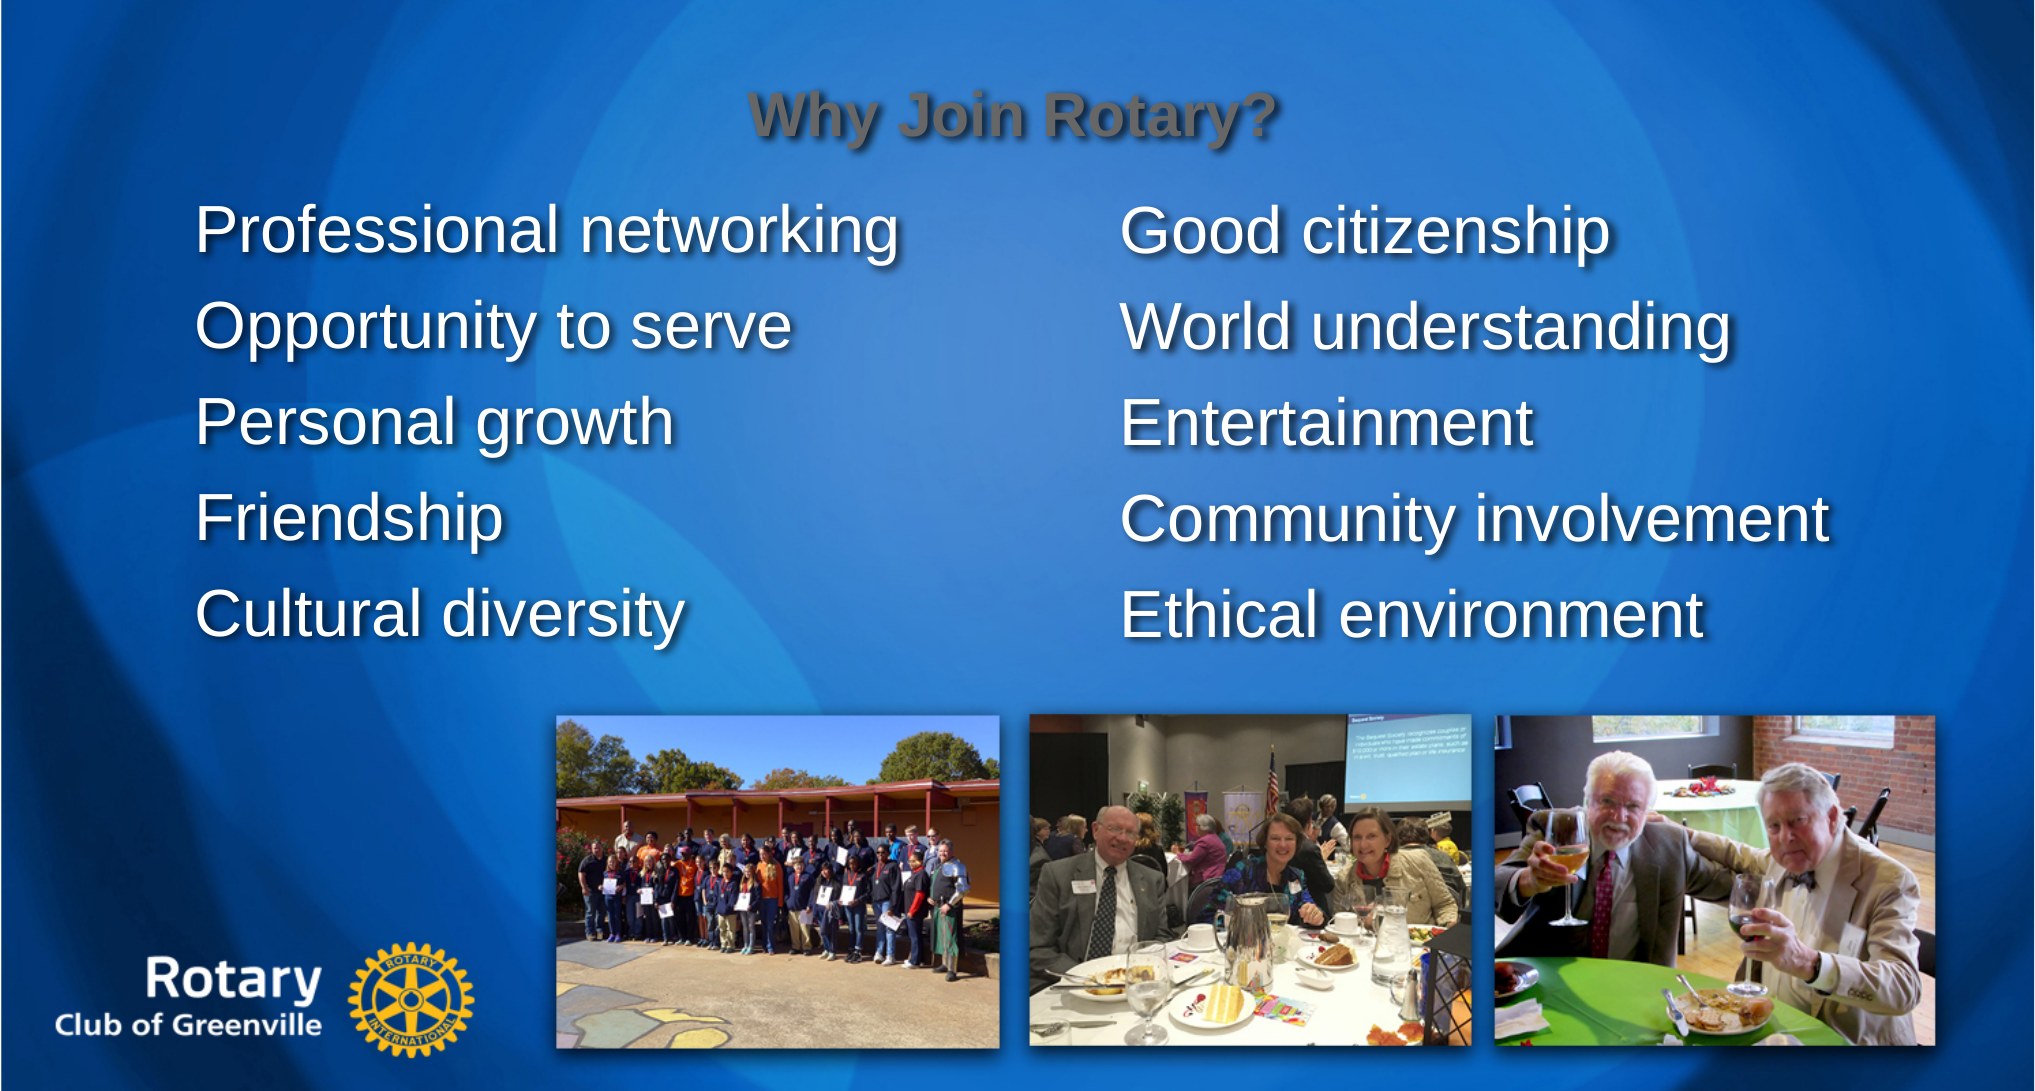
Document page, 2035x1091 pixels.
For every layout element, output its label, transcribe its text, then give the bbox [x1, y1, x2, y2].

picture [0, 0, 2035, 1091]
text_box Good citizenship World understanding Entertainment Community involvement Ethical environment [1105, 358, 1885, 658]
text_box Professional networking Opportunity to serve Personal growth Friendship Cultural diversity [179, 162, 960, 657]
text_box Why Join Rotary? [733, 66, 1295, 141]
